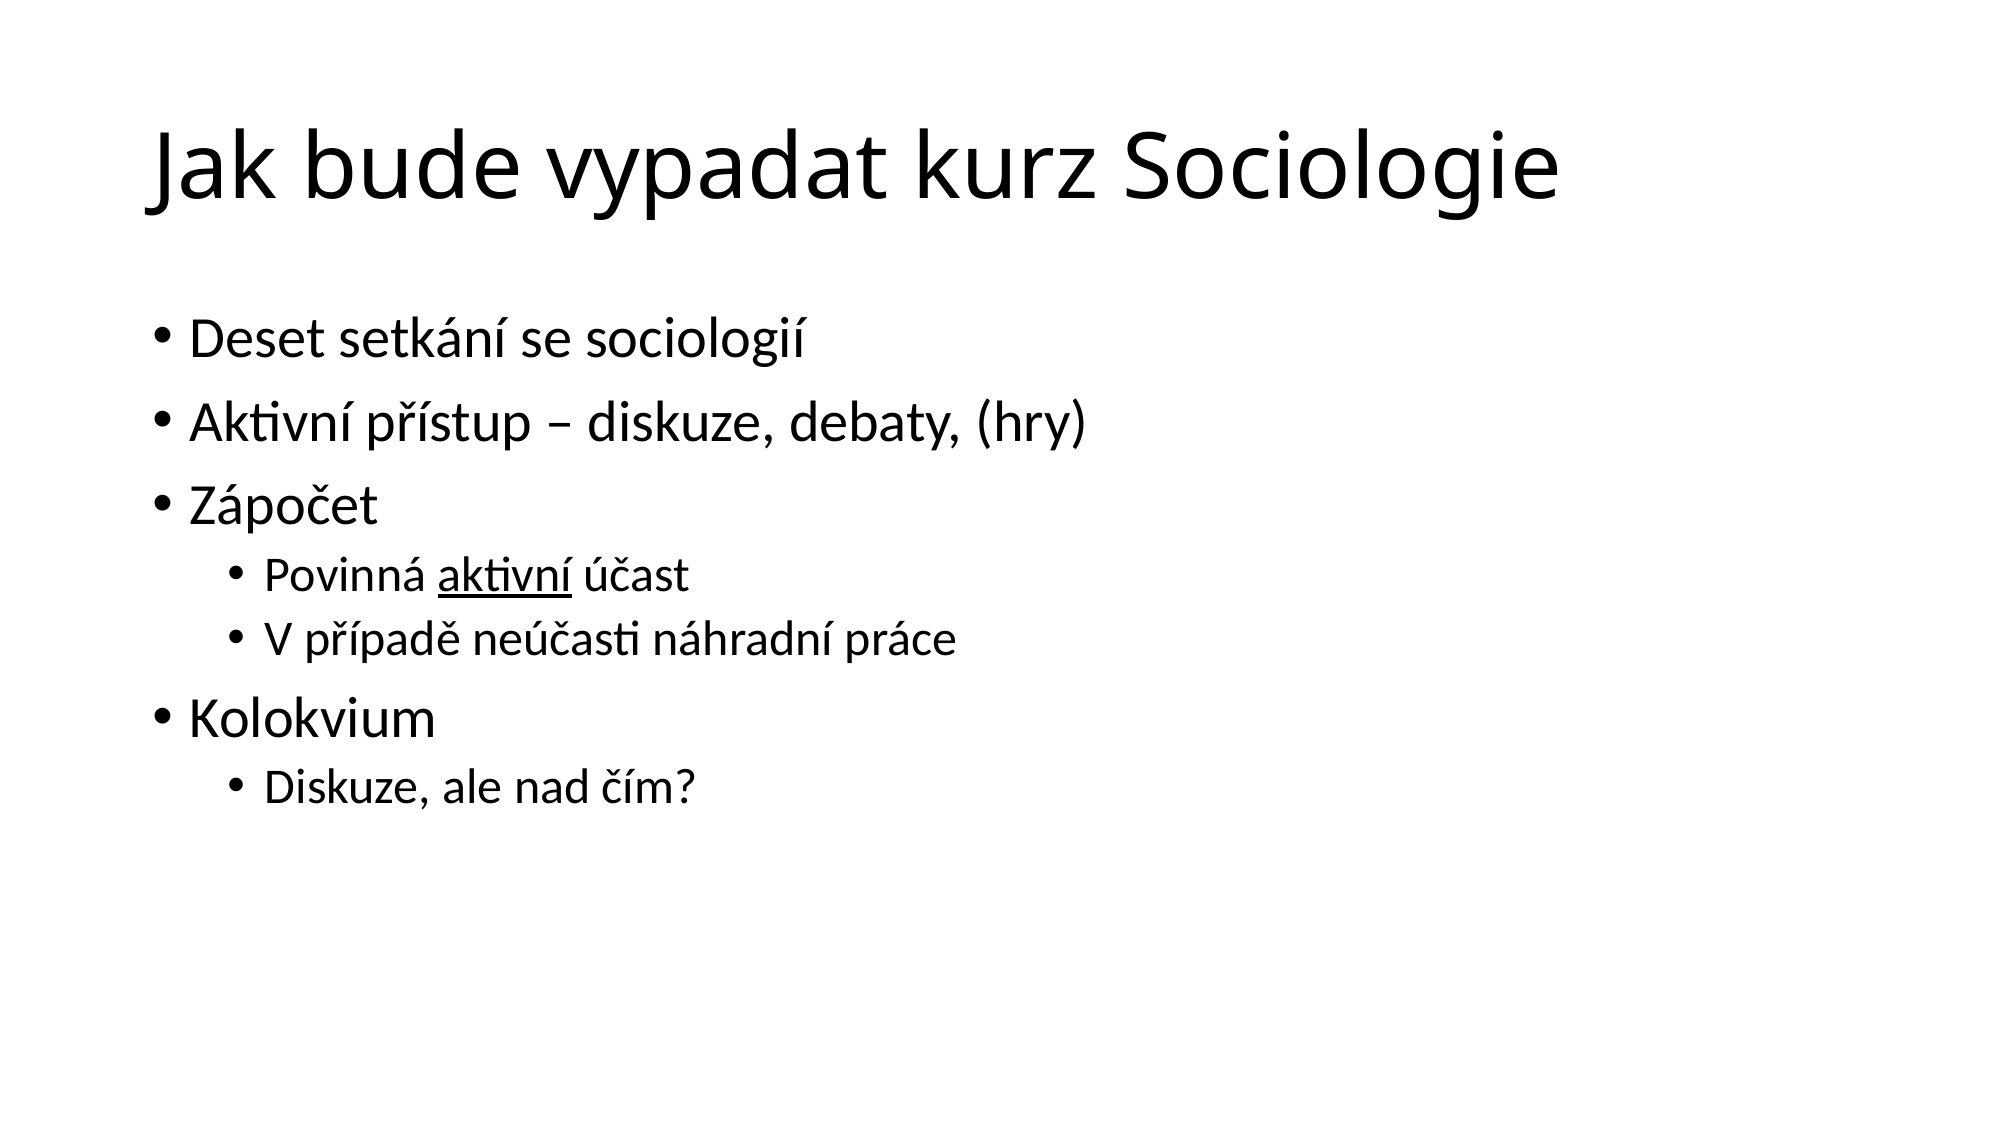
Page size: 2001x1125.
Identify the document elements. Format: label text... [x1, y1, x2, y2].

list Deset setkání se sociologií Aktivní přístup – diskuze, debaty, (hry) Zápočet Povinná aktivní účast V případě neúčasti náhradní práce Kolokvium Diskuze, ale nad čím? [137, 299, 1863, 1014]
title Jak bude vypadat kurz Sociologie [137, 59, 1863, 278]
